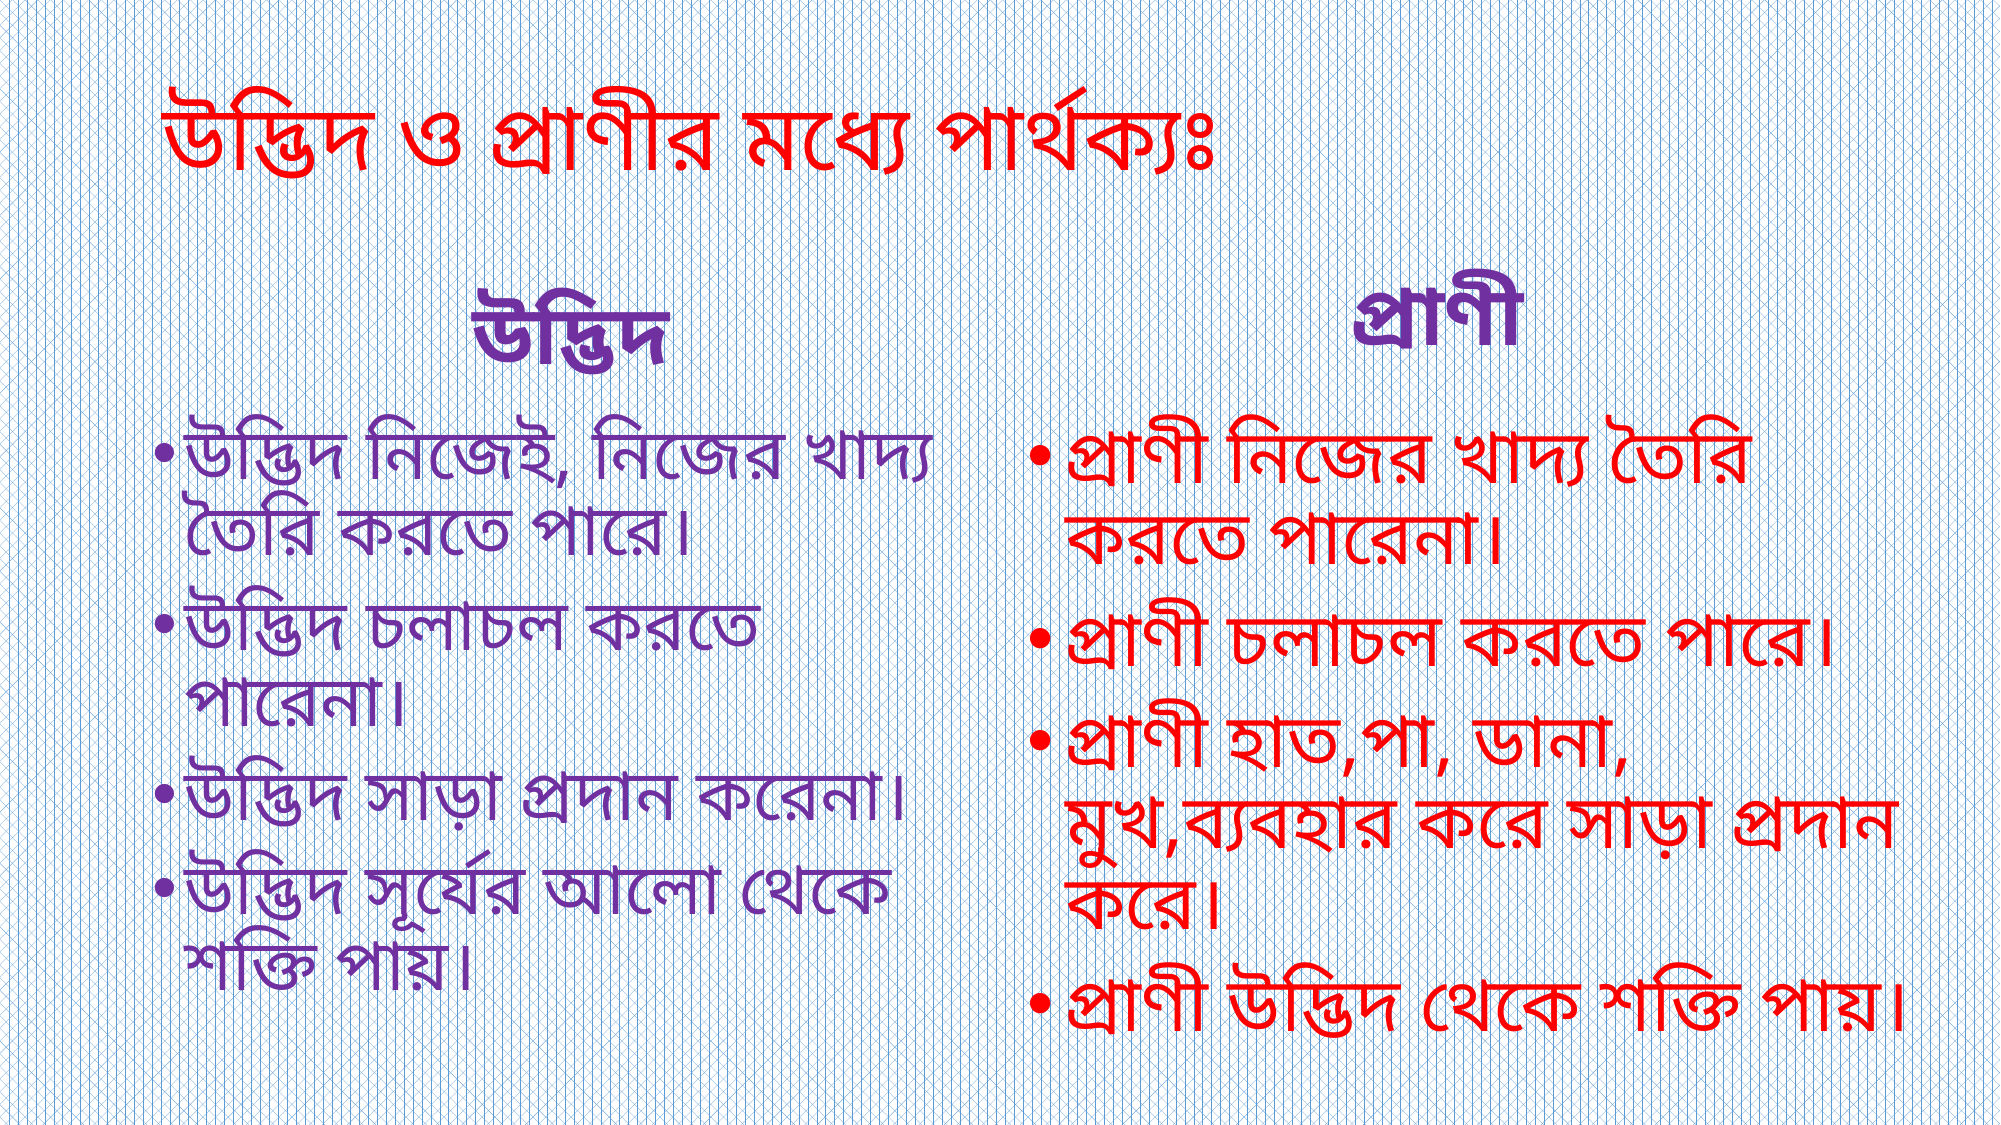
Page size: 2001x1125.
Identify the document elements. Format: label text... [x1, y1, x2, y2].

list প্রাণী নিজের খাদ্য তৈরি করতে পারেনা। প্রাণী চলাচল করতে পারে। প্রাণী হাত,পা, ডানা, মুখ,ব্যবহার করে সাড়া প্রদান করে। প্রাণী উদ্ভিদ থেকে শক্তি পায়। [1012, 410, 1970, 1016]
list প্রাণী [1012, 236, 1863, 372]
list উদ্ভিদ নিজেই, নিজের খাদ্য তৈরি করতে পারে। উদ্ভিদ চলাচল করতে পারেনা। উদ্ভিদ সাড়া প্রদান করেনা। উদ্ভিদ সূর্যের আলো থেকে শক্তি পায়। [137, 410, 984, 1016]
list উদ্ভিদ [154, 255, 1001, 391]
title উদ্ভিদ ও প্রাণীর মধ্যে পার্থক্যঃ [147, 32, 1873, 250]
